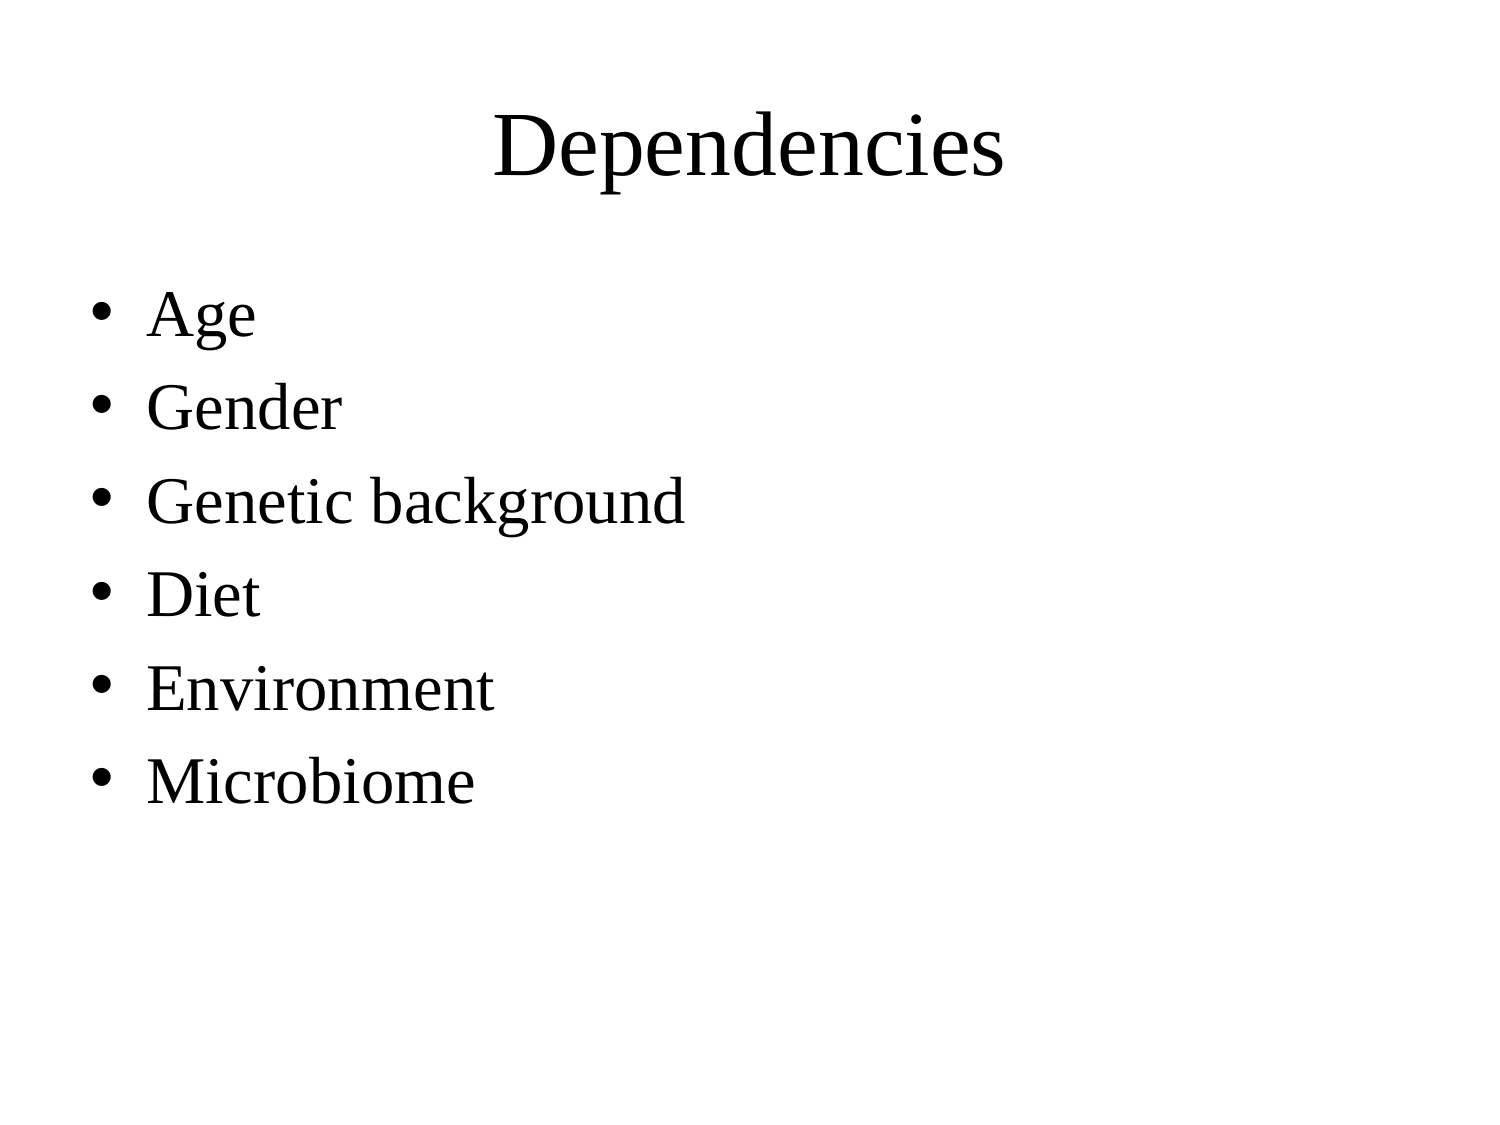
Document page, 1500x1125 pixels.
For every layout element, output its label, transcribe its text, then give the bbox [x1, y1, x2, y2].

list Age Gender Genetic background Diet Environment Microbiome [75, 262, 1425, 1005]
title Dependencies [75, 45, 1425, 233]
